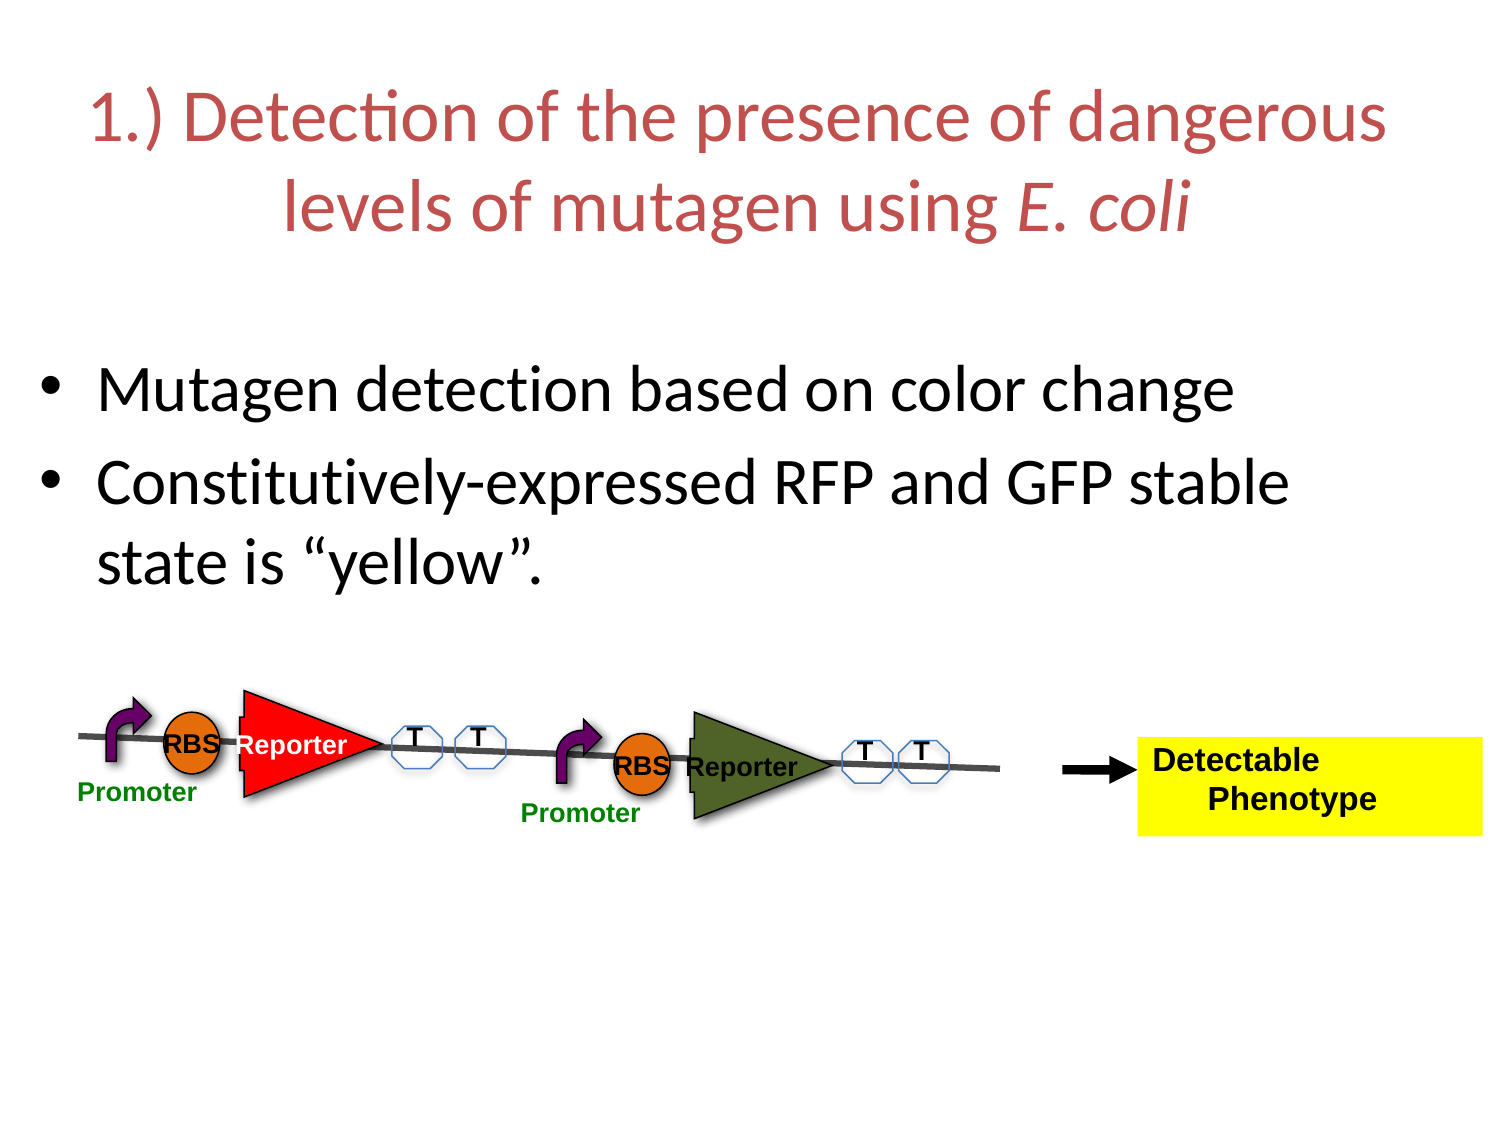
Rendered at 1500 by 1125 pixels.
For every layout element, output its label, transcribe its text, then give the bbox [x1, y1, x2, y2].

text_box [62, 690, 1001, 837]
text_box Mutagen detection based on color change Constitutively-expressed RFP and GFP stable state is “yellow”. [24, 337, 1438, 625]
title 1.) Detection of the presence of dangerous levels of mutagen using E. coli [62, 62, 1413, 251]
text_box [1062, 736, 1483, 837]
